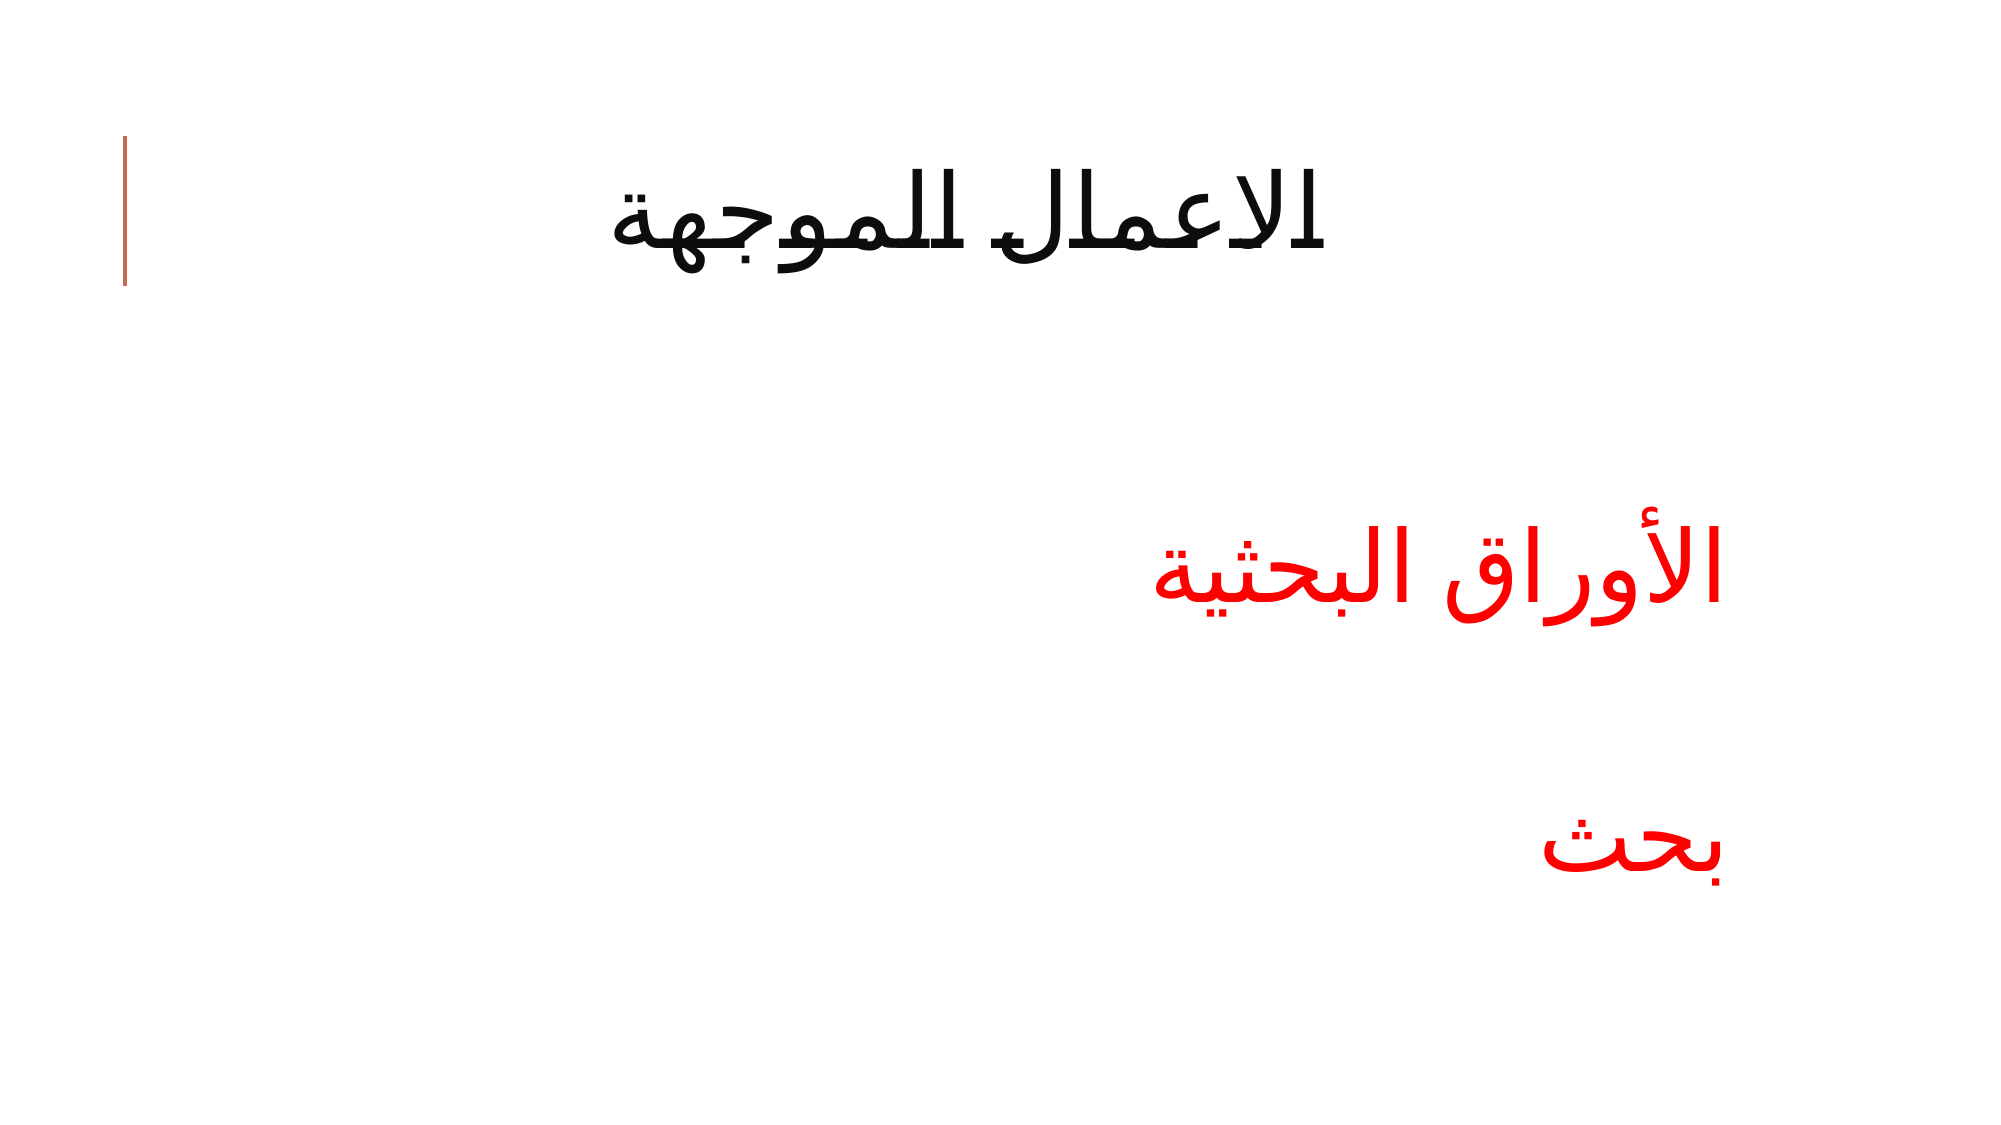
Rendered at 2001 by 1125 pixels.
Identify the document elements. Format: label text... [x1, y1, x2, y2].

title الاعمال الموجهة [168, 96, 1763, 342]
list الأوراق البحثية بحث [168, 375, 1763, 1035]
